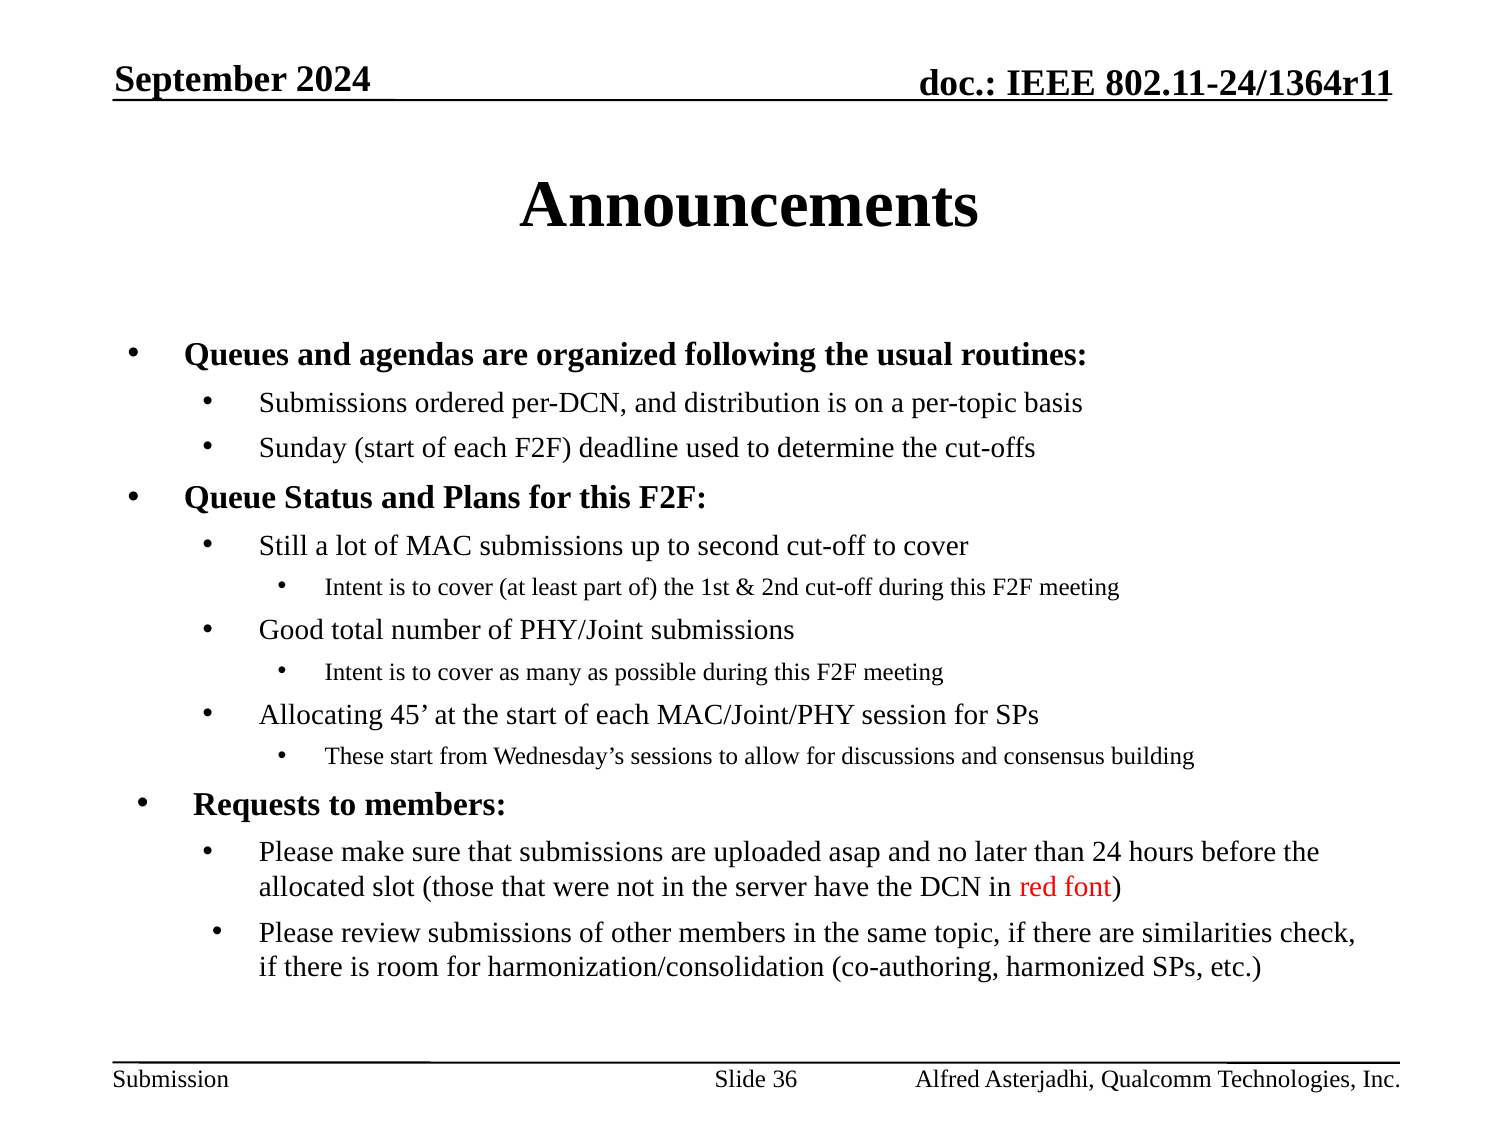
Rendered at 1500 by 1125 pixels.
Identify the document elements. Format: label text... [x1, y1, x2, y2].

title Announcements [112, 112, 1388, 288]
list Queues and agendas are organized following the usual routines: Submissions ordered per-DCN, and distribution is on a per-topic basis Sunday (start of each F2F) deadline used to determine the cut-offs Queue Status and Plans for this F2F: Still a lot of MAC submissions up to second cut-off to cover Intent is to cover (at least part of) the 1st & 2nd cut-off during this F2F meeting Good total number of PHY/Joint submissions Intent is to cover as many as possible during this F2F meeting Allocating 45’ at the start of each MAC/Joint/PHY session for SPs These start from Wednesday’s sessions to allow for discussions and consensus building Requests to members: Please make sure that submissions are uploaded asap and no later than 24 hours before the allocated slot (those that were not in the server have the DCN in red font) Please review submissions of other members in the same topic, if there are similarities check, if there is room for harmonization/consolidation (co-authoring, harmonized SPs, etc.) [112, 324, 1388, 1063]
footer Alfred Asterjadhi, Qualcomm Technologies, Inc. [878, 1061, 1402, 1093]
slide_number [114, 54, 423, 100]
slide_number Slide 36 [712, 1061, 800, 1123]
